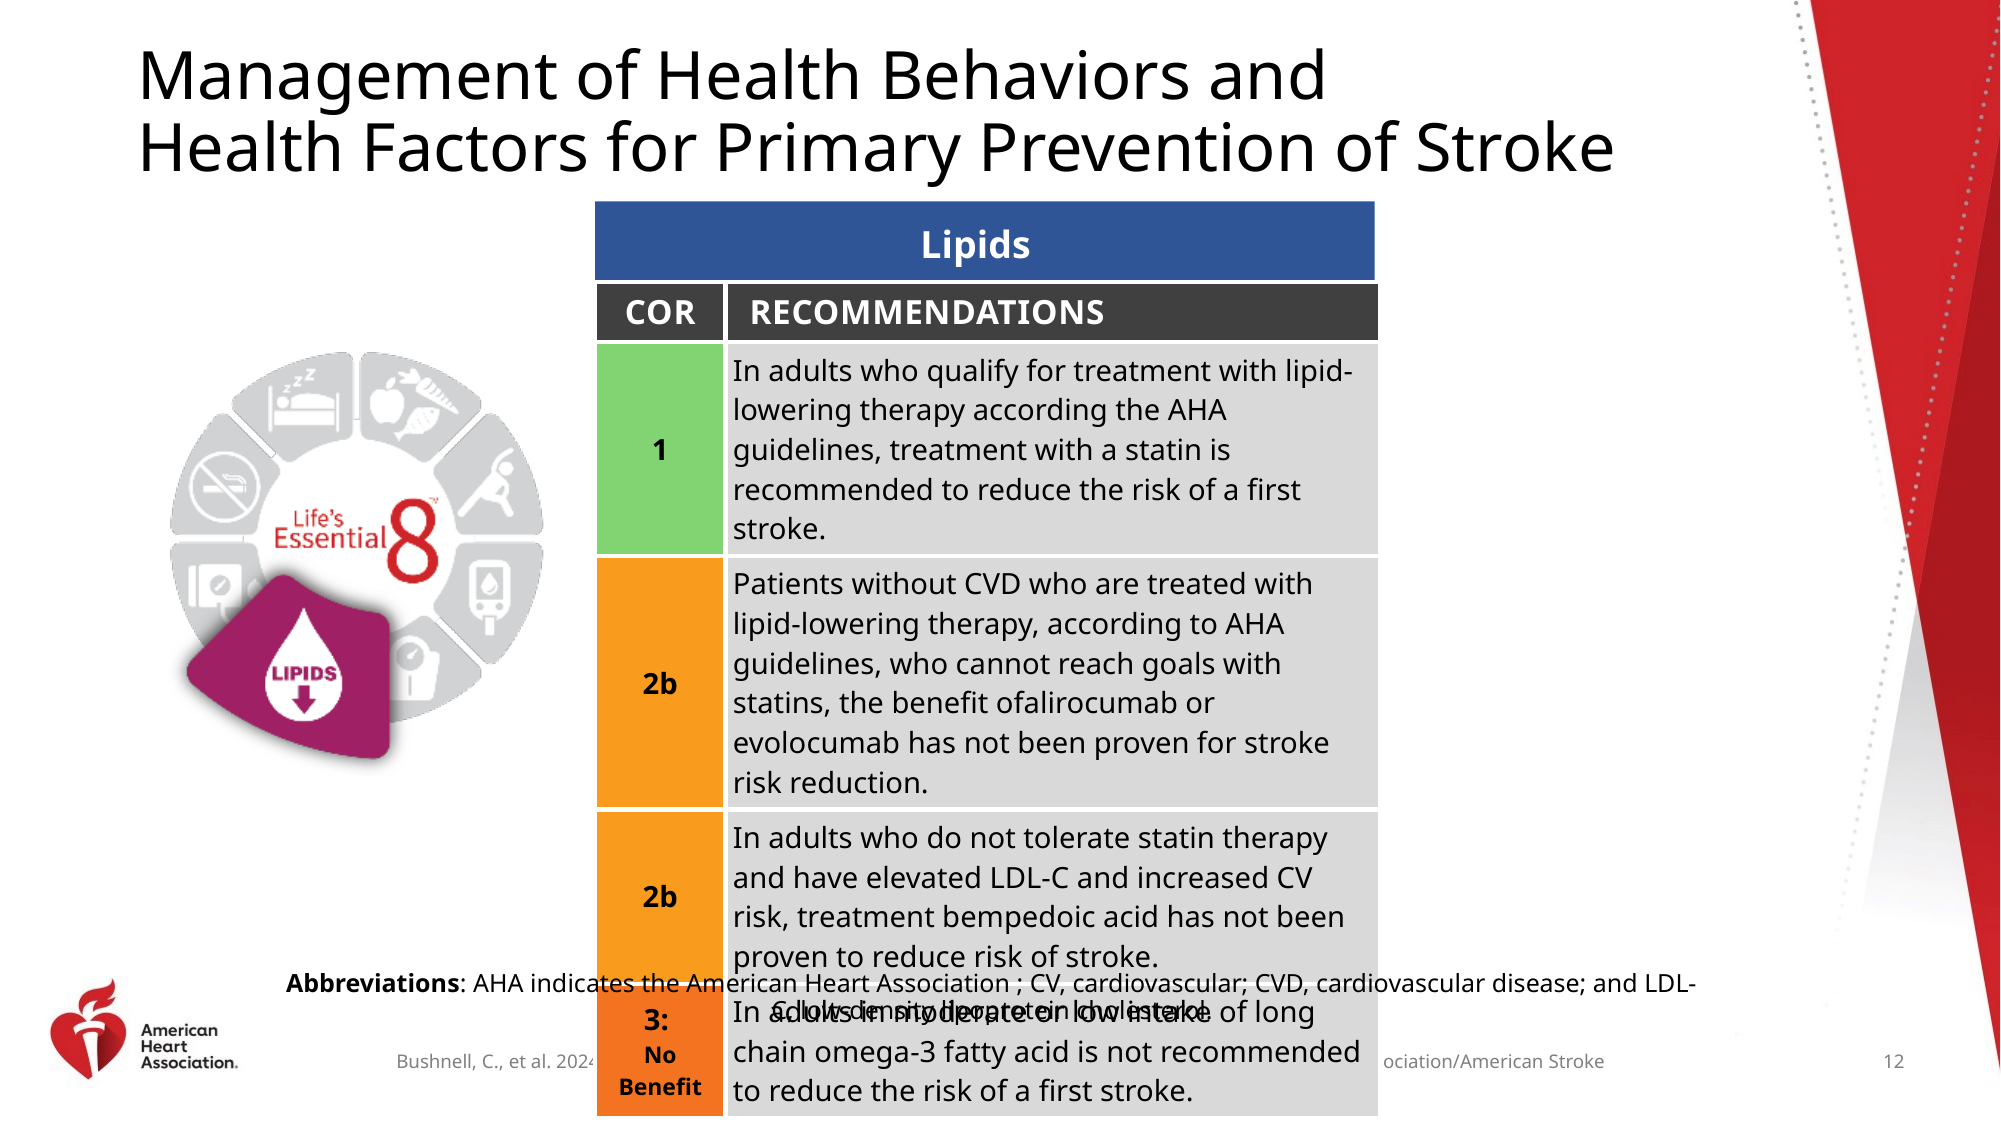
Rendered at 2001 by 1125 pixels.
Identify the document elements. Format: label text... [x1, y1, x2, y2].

text_box [595, 201, 1375, 280]
table_cell 2b [597, 812, 723, 963]
table_cell In adults who do not tolerate statin therapy and have elevated LDL-C and increased CV risk, treatment bempedoic acid has not been proven to reduce risk of stroke. [728, 812, 1378, 963]
picture [15, 0, 2001, 1125]
table_cell In adults in moderate or low intake of long chain omega-3 fatty acid is not recommended to reduce the risk of a first stroke. [728, 1033, 1378, 1116]
text_box Lipids [676, 215, 1276, 278]
table_cell 2b [597, 558, 723, 807]
table_header COR [617, 284, 723, 340]
table_cell Patients without CVD who are treated with lipid-lowering therapy, according to AHA guidelines, who cannot reach goals with statins, the benefit ofalirocumab or evolocumab has not been proven for stroke risk reduction. [728, 558, 1378, 807]
list Abbreviations: AHA indicates the American Heart Association ; CV, cardiovascular; CVD, cardiovascular disease; and LDL-C, low-density lipoprotein cholesterol. [282, 963, 1718, 1033]
table_cell 3: No Benefit [597, 1033, 723, 1116]
title Management of Health Behaviors and Health Factors for Primary Prevention of Stroke [137, 59, 1863, 169]
table_cell In adults who qualify for treatment with lipid-lowering therapy according the AHA guidelines, treatment with a statin is recommended to reduce the risk of a first stroke. [728, 344, 1378, 554]
table_header RECOMMENDATIONS [728, 284, 1378, 340]
slide_number 12 [1862, 1042, 1926, 1081]
table_cell 1 [617, 344, 723, 554]
